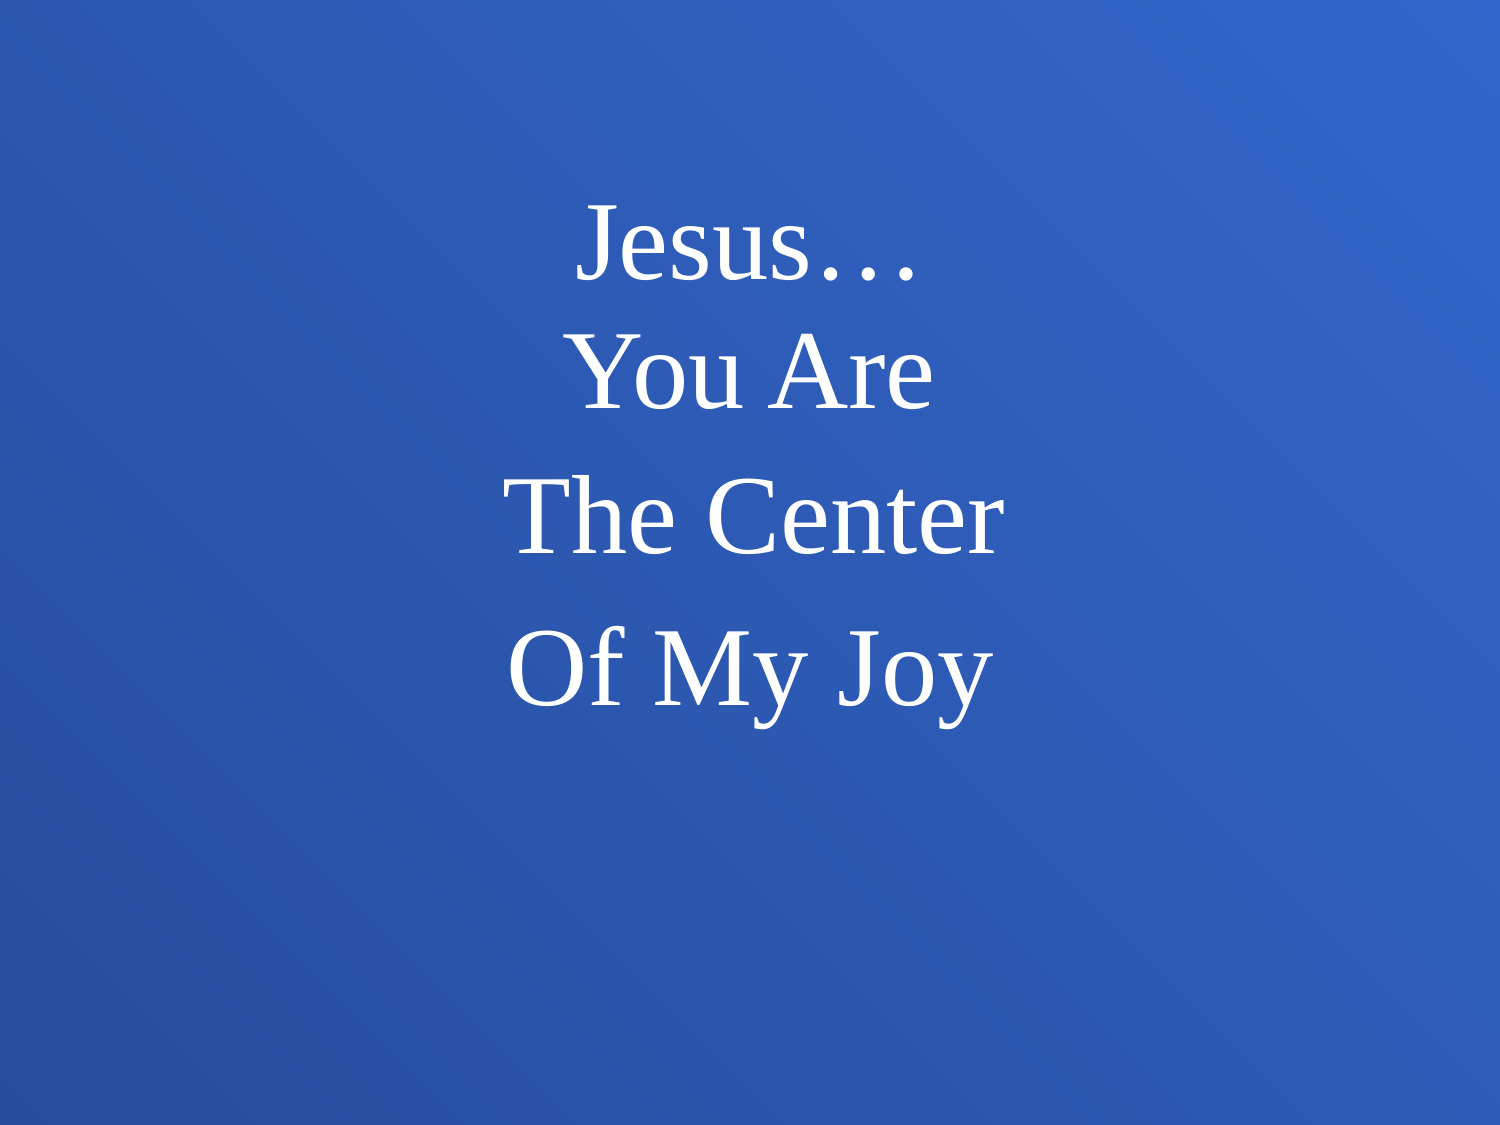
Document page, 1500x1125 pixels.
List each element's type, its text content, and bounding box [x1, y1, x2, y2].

text_box Jesus… [0, 159, 1500, 288]
text_box Of My Joy [0, 585, 1500, 736]
text_box You Are [0, 288, 1500, 438]
text_box The Center [4, 434, 1500, 584]
